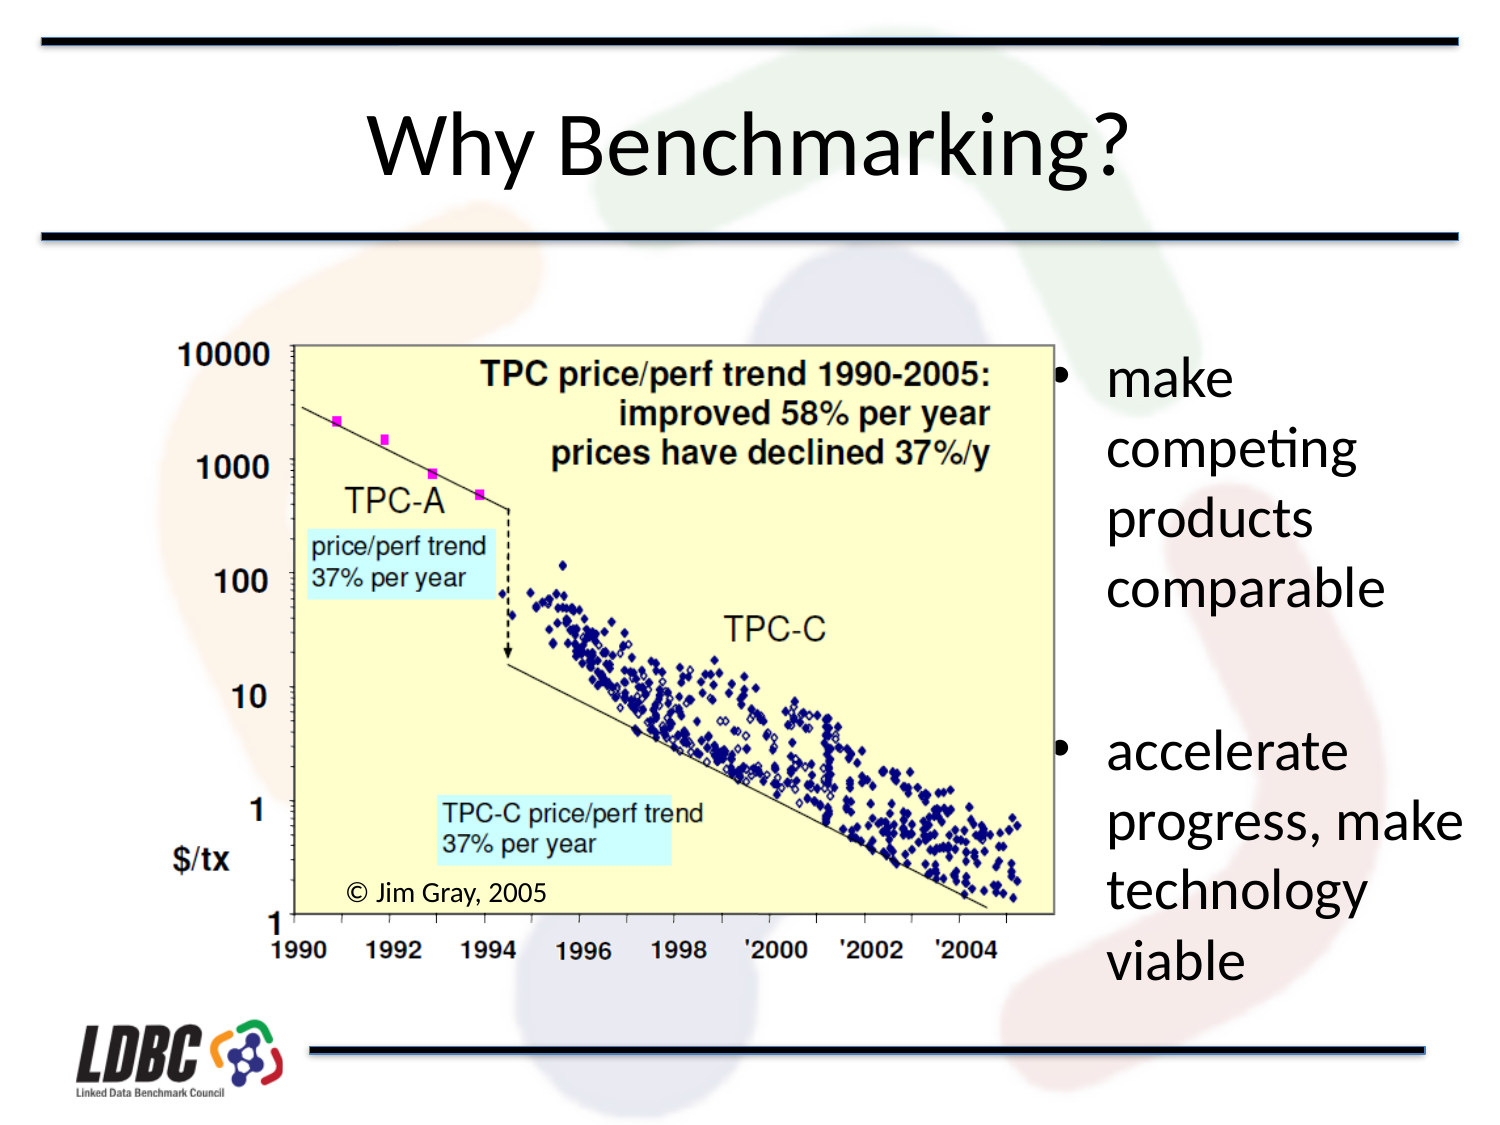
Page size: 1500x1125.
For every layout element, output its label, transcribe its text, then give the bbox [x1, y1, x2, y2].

title Why Benchmarking? [75, 45, 1425, 233]
list make competing products comparable accelerate progress, make technology viable [1035, 331, 1500, 1075]
picture [162, 334, 1061, 968]
